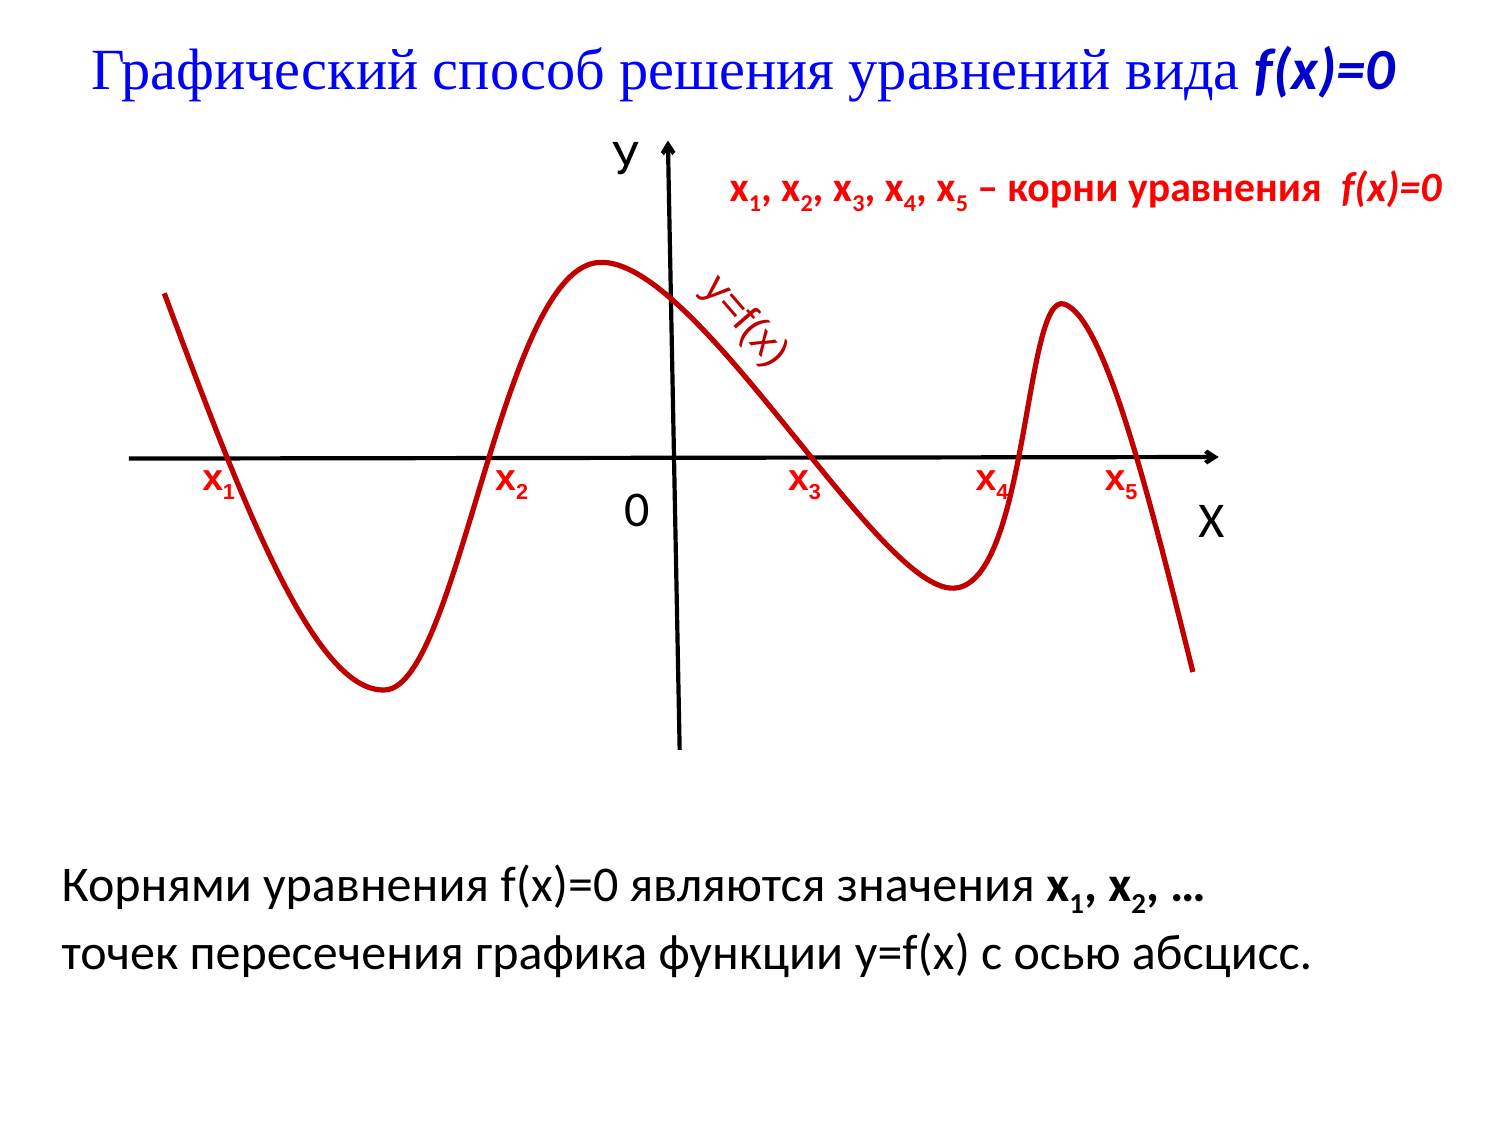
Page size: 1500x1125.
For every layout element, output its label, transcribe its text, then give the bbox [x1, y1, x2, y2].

text_box х2 [480, 467, 563, 512]
text_box [249, 467, 480, 691]
text_box х3 [773, 467, 856, 512]
text_box [636, 467, 1194, 673]
text_box х1 [187, 467, 270, 512]
text_box Графический способ решения уравнений вида f(x)=0 [0, 23, 1500, 109]
text_box Корнями уравнения f(x)=0 являются значения х1, х2, … точек пересечения графика функции y=f(x) с осью абсцисс. [46, 843, 1442, 1047]
text_box х1, х2, х3, х4, х5 – корни уравнения f(x)=0 [714, 152, 1477, 224]
text_box [163, 261, 796, 455]
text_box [368, 439, 979, 452]
text_box У [597, 117, 657, 192]
text_box х4 [983, 445, 1043, 455]
text_box Х [1183, 480, 1243, 556]
text_box 0 [609, 468, 668, 544]
text_box х5 [1089, 445, 1172, 455]
text_box х5 [1089, 467, 1172, 512]
text_box х4 [960, 467, 1043, 512]
text_box [1020, 302, 1134, 455]
text_box у=f(х) [680, 246, 824, 398]
text_box х1 [187, 445, 270, 455]
